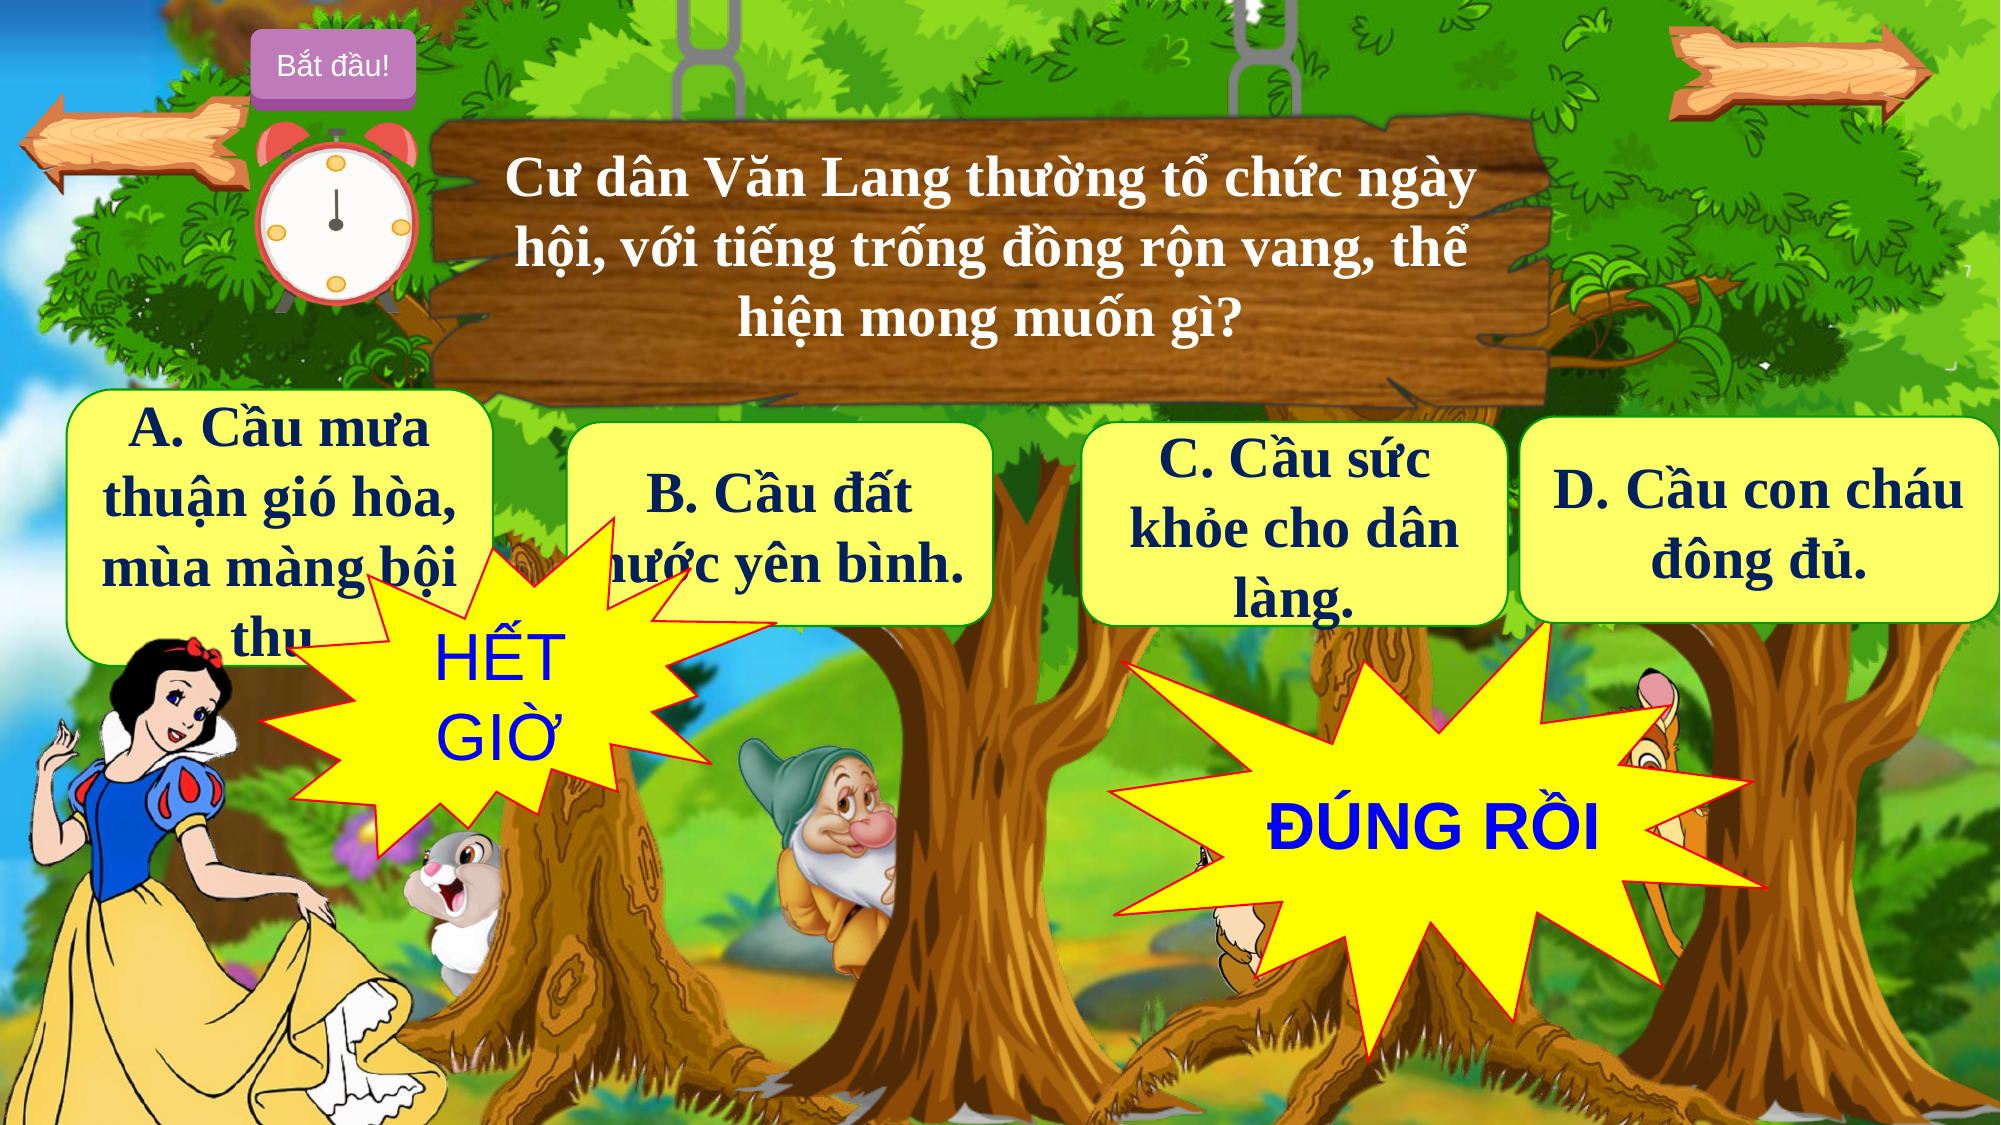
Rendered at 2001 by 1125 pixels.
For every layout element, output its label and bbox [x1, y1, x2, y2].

text_box [250, 29, 417, 112]
text_box [326, 275, 347, 293]
picture [0, 0, 2000, 1125]
text_box [266, 224, 287, 242]
text_box [326, 154, 346, 172]
text_box [391, 219, 412, 236]
